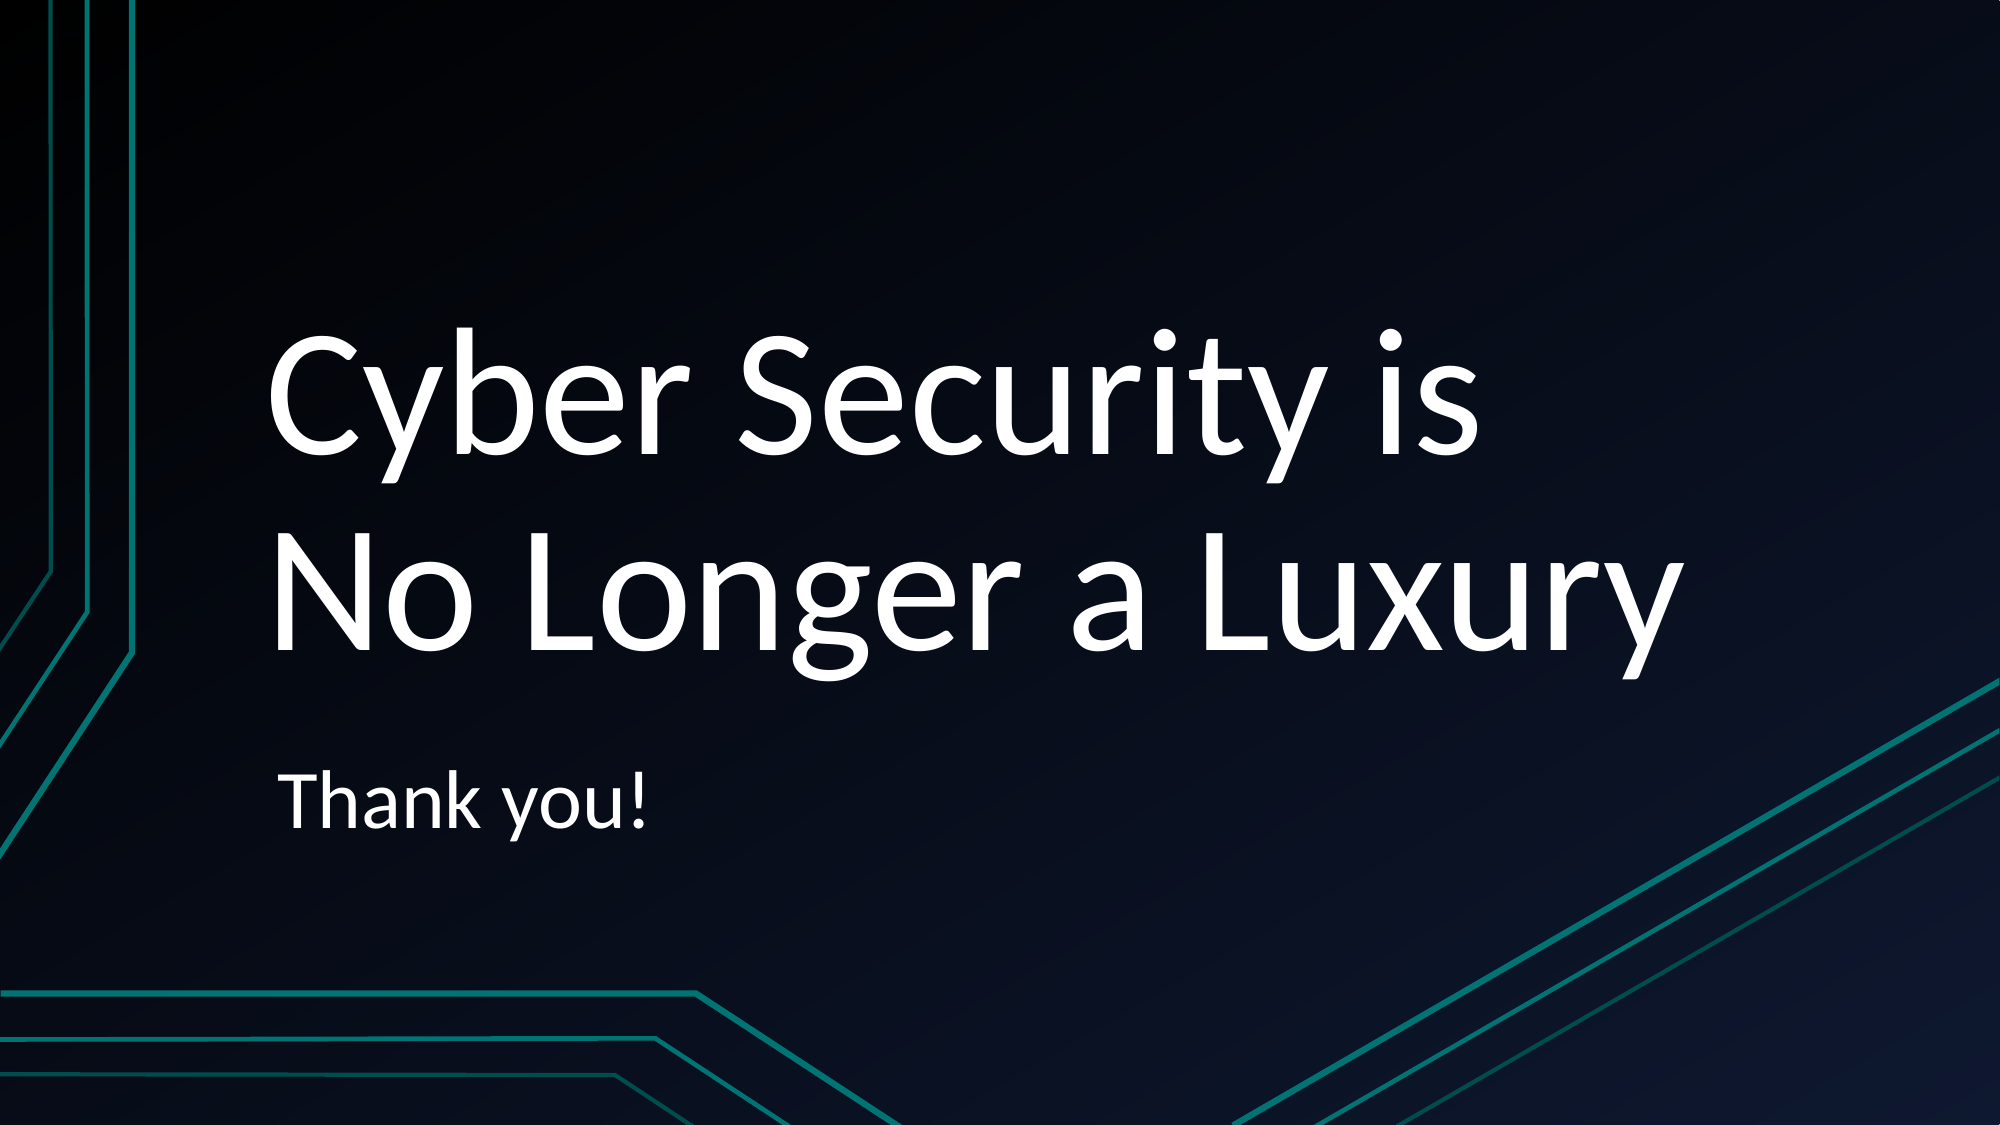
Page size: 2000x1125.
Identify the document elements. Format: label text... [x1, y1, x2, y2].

text_box Thank you! [262, 737, 1138, 853]
title Cyber Security is No Longer a Luxury [245, 104, 1746, 700]
